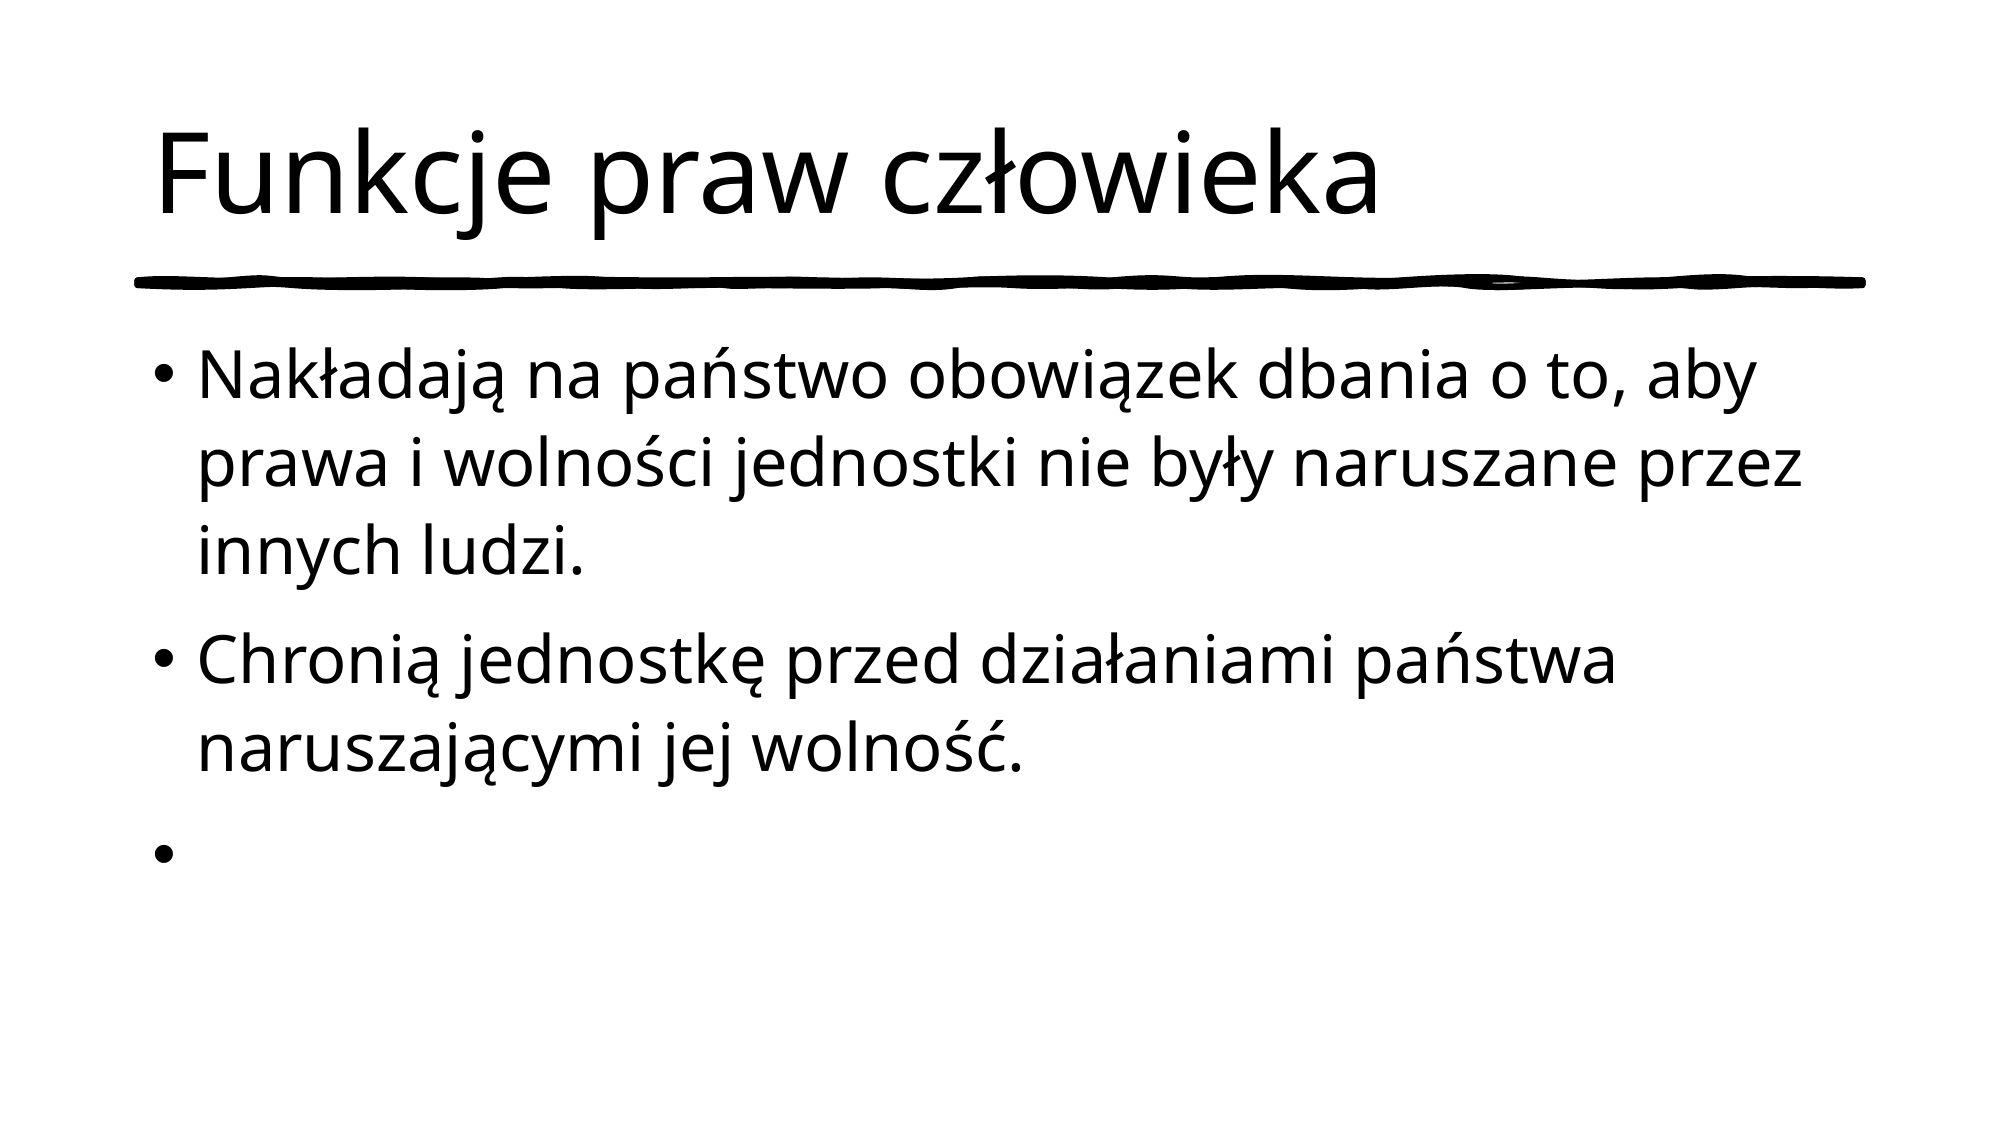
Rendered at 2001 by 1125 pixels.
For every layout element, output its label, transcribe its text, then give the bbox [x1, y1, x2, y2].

text_box Funkcje praw człowieka [137, 59, 1863, 278]
text_box Nakładają na państwo obowiązek dbania o to, aby prawa i wolności jednostki nie były naruszane przez innych ludzi. Chronią jednostkę przed działaniami państwa naruszającymi jej wolność. [137, 316, 1863, 1014]
